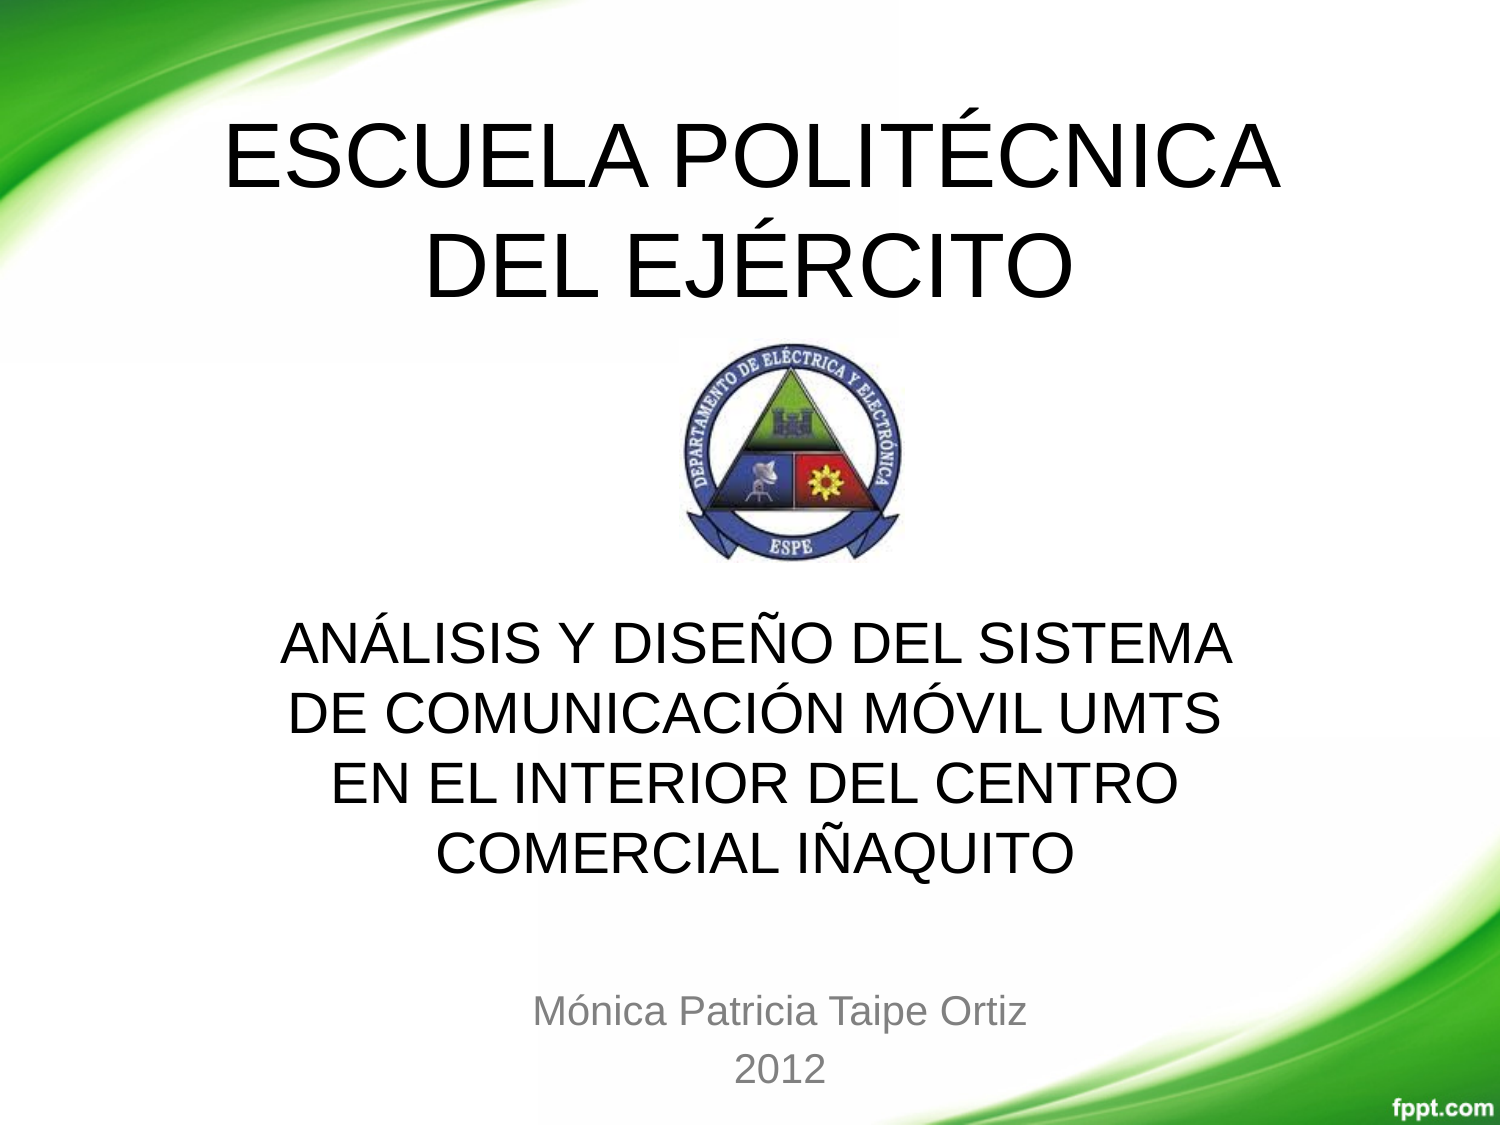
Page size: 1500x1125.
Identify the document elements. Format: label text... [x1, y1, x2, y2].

text_box Mónica Patricia Taipe Ortiz 2012 [255, 975, 1306, 1106]
picture [0, 0, 1500, 1125]
title ESCUELA POLITÉCNICA DEL EJÉRCITO [112, 85, 1388, 327]
subtitle ANÁLISIS Y DISEÑO DEL SISTEMA DE COMUNICACIÓN MÓVIL UMTS EN EL INTERIOR DEL CENTRO COMERCIAL IÑAQUITO [230, 597, 1281, 886]
